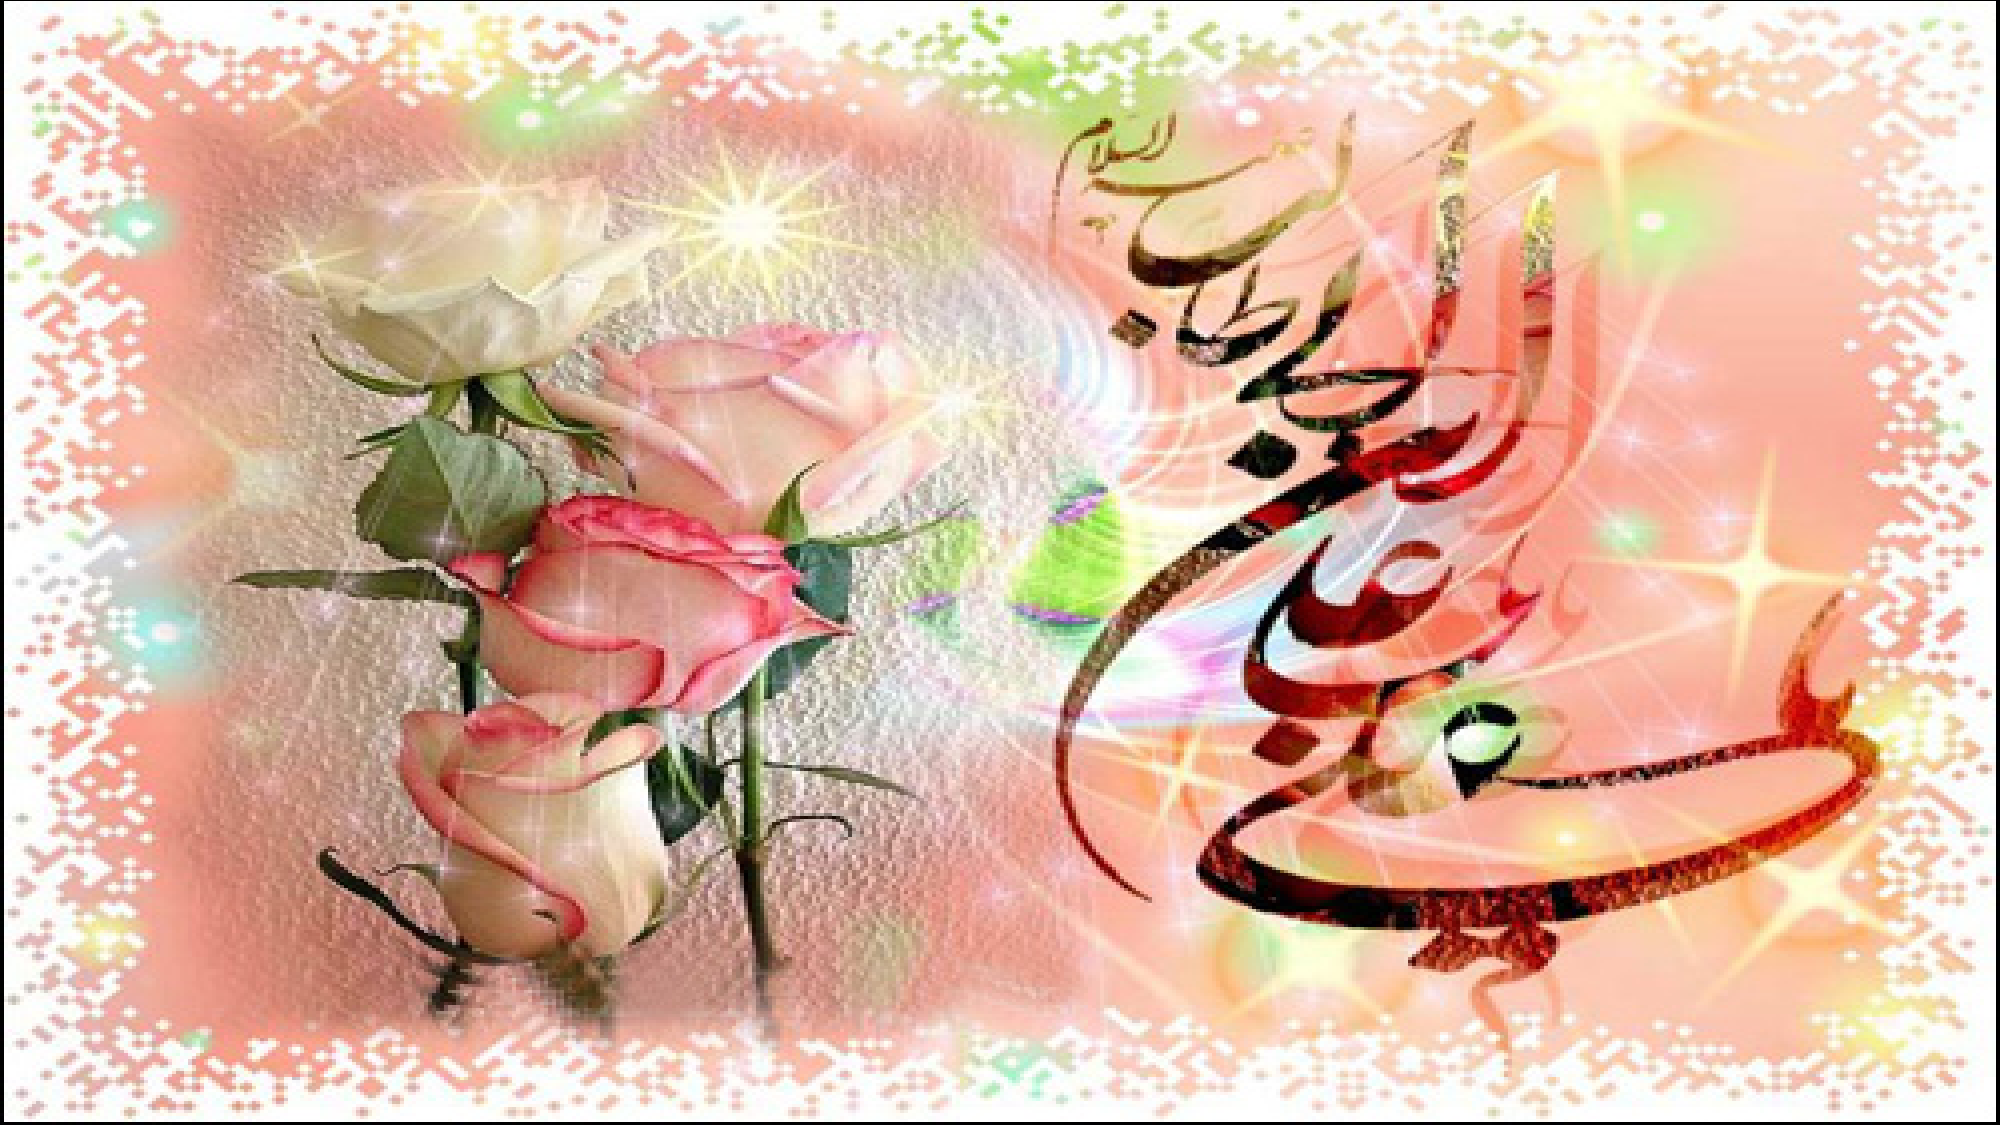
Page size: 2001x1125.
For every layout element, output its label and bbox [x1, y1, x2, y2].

list [0, 0, 2000, 1125]
